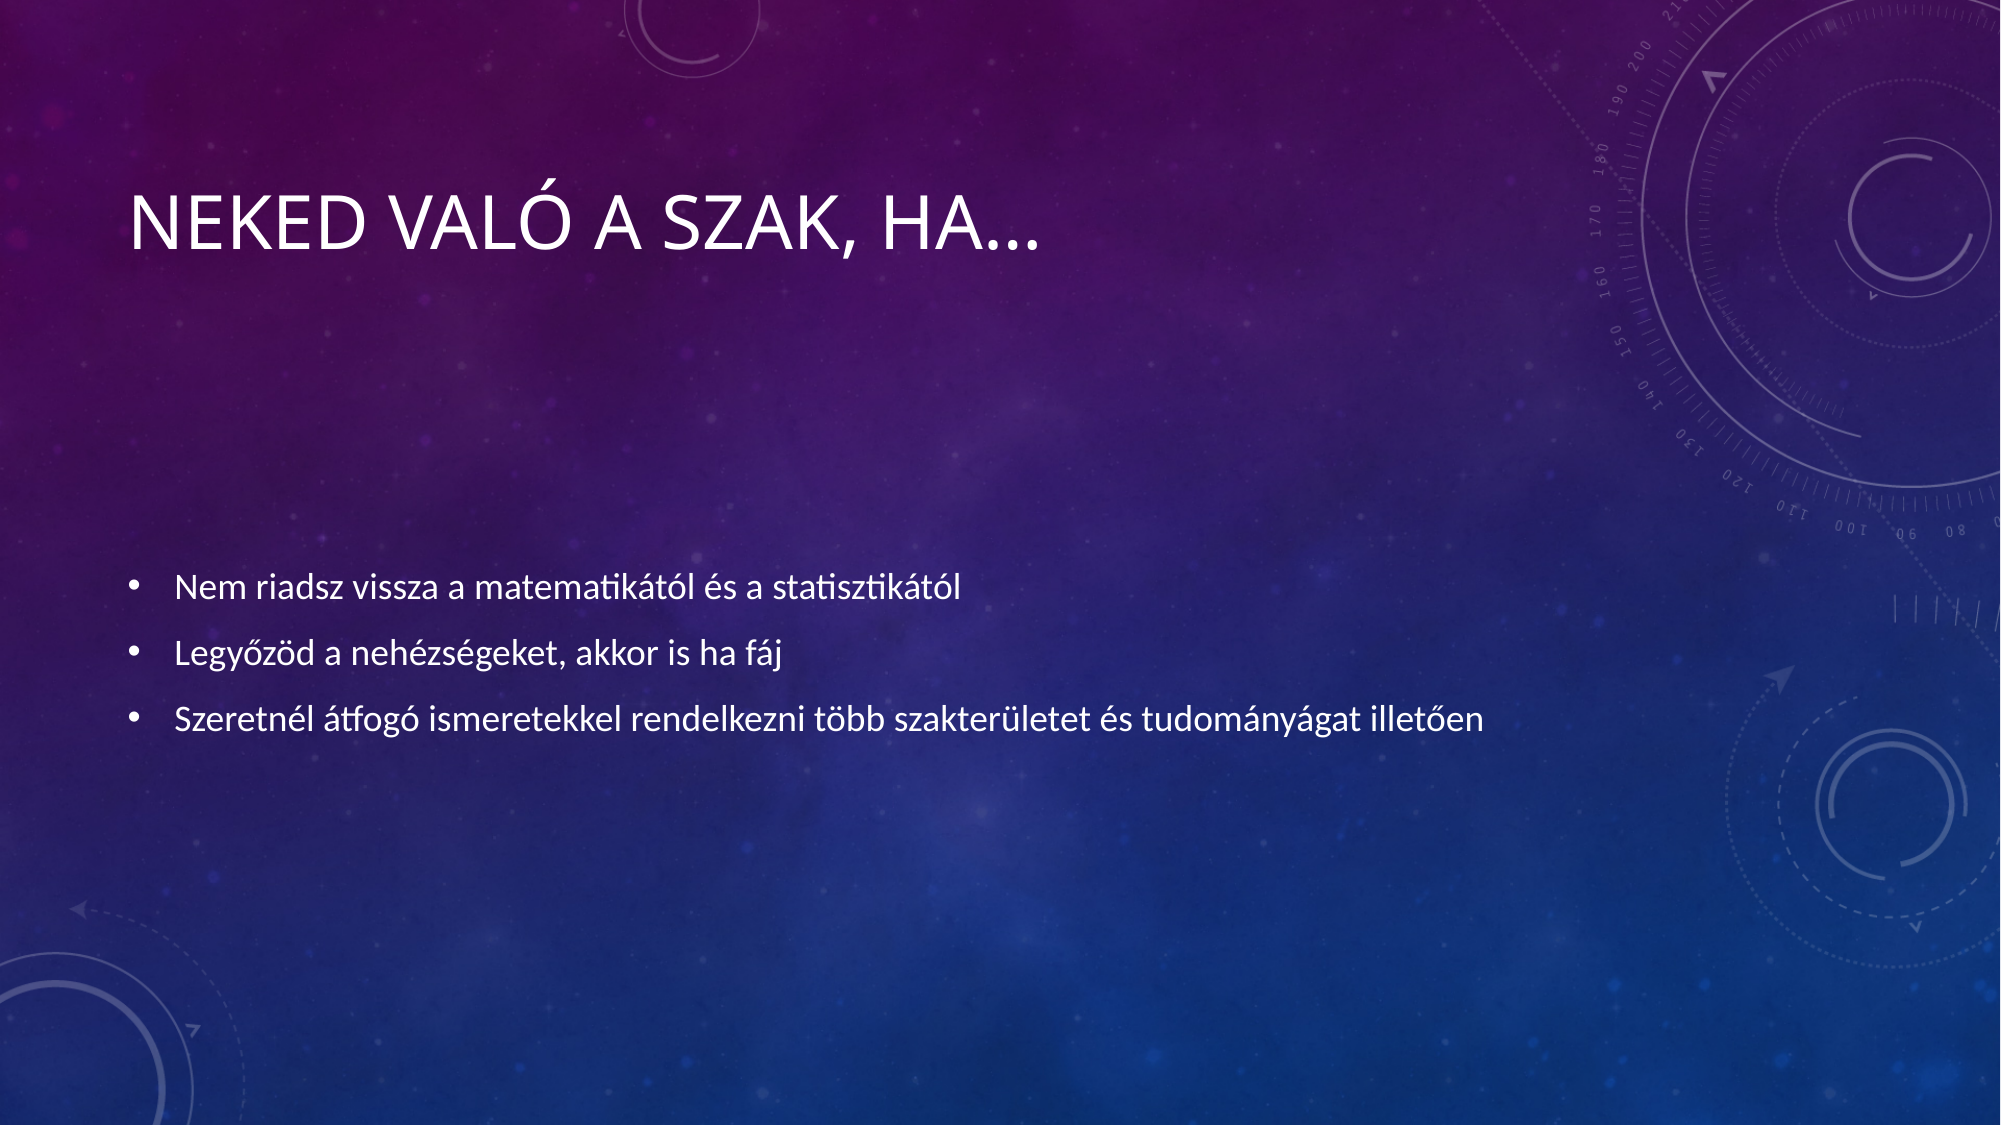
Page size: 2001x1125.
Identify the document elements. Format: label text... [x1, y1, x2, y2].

picture [0, 0, 2001, 1125]
list Nem riadsz vissza a matematikától és a statisztikától Legyőzöd a nehézségeket, akkor is ha fáj Szeretnél átfogó ismeretekkel rendelkezni több szakterületet és tudományágat illetően [112, 351, 1775, 950]
title Neked való a szak, ha… [112, 99, 1775, 339]
